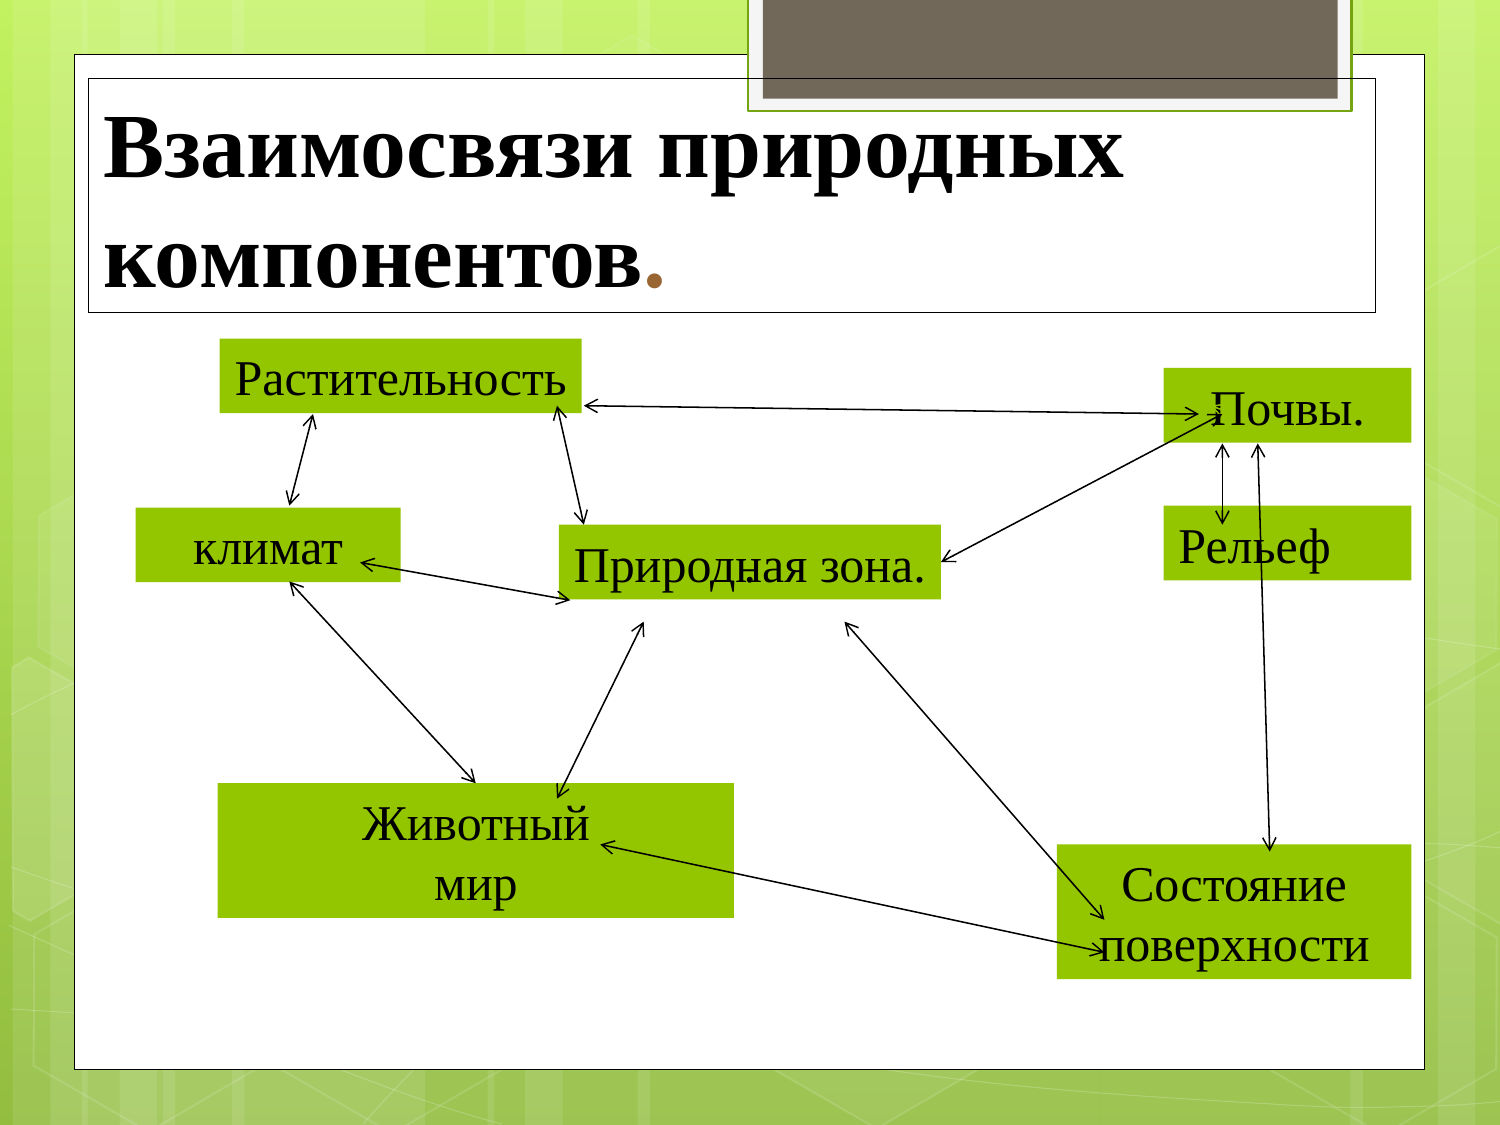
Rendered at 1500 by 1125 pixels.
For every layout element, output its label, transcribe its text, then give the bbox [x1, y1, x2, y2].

text_box Растительность [219, 338, 582, 414]
text_box . [728, 524, 771, 600]
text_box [942, 413, 1223, 563]
text_box Природная зона. [558, 524, 728, 600]
text_box Животный мир [217, 783, 734, 918]
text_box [556, 405, 584, 525]
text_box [1257, 443, 1271, 852]
text_box Природная зона. [771, 524, 941, 600]
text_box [289, 413, 314, 506]
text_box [585, 405, 1200, 415]
text_box Рельеф [1275, 505, 1412, 581]
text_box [359, 562, 571, 601]
text_box климат [135, 507, 401, 583]
text_box Взаимосвязи природных компонентов. [88, 78, 1376, 313]
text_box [844, 621, 1105, 844]
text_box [599, 844, 1105, 953]
text_box Почвы. [1163, 367, 1412, 443]
text_box Состояние поверхности [1056, 844, 1412, 980]
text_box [556, 621, 644, 799]
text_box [289, 581, 476, 784]
text_box Рельеф [1163, 505, 1251, 581]
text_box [1210, 405, 1235, 415]
